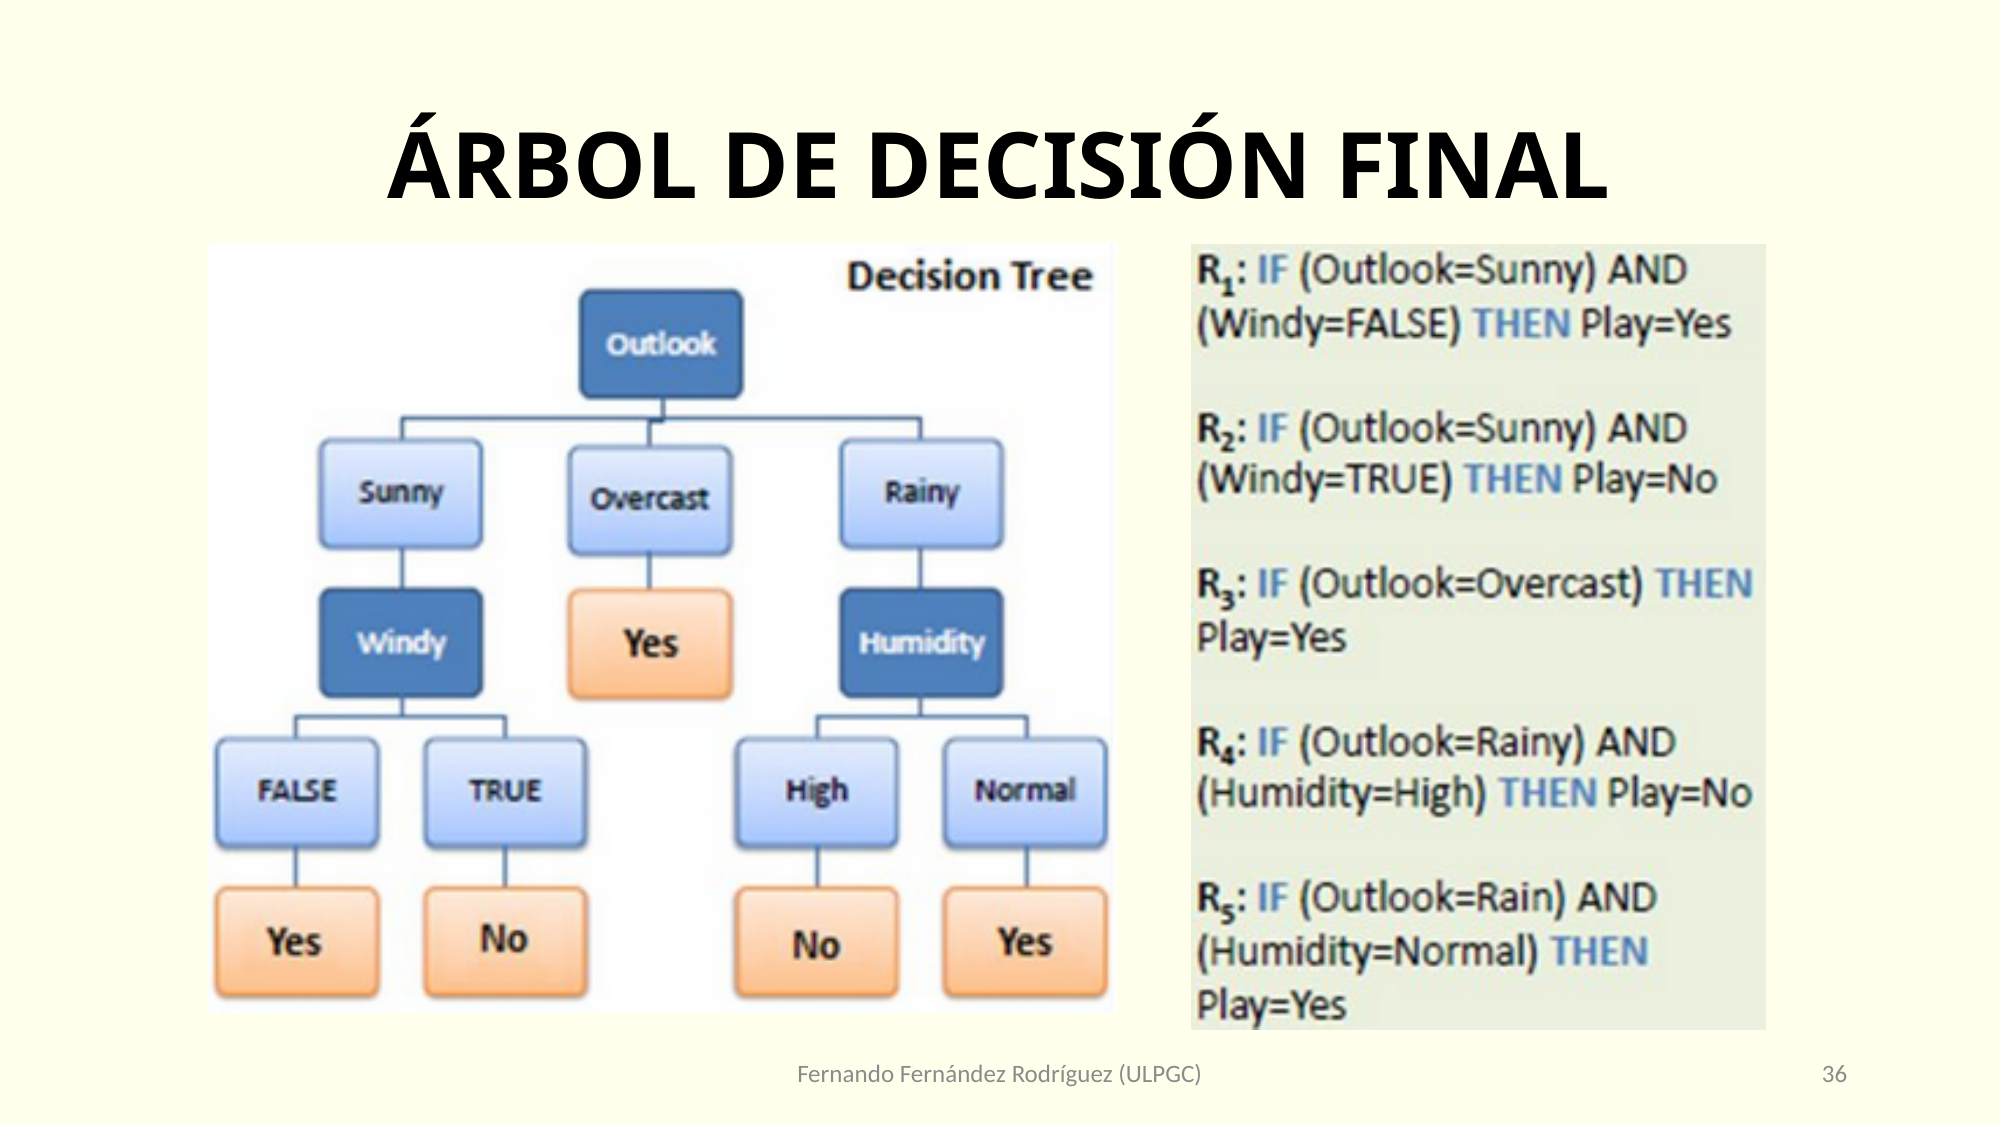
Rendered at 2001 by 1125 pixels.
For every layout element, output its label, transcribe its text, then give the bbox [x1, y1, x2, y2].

footer Fernando Fernández Rodríguez (ULPGC) [662, 1042, 1338, 1103]
picture [208, 243, 1117, 1013]
slide_number 36 [1412, 1042, 1863, 1103]
title ÁRBOL DE DECISIÓN FINAL [137, 59, 1863, 278]
picture [1191, 244, 1766, 1030]
